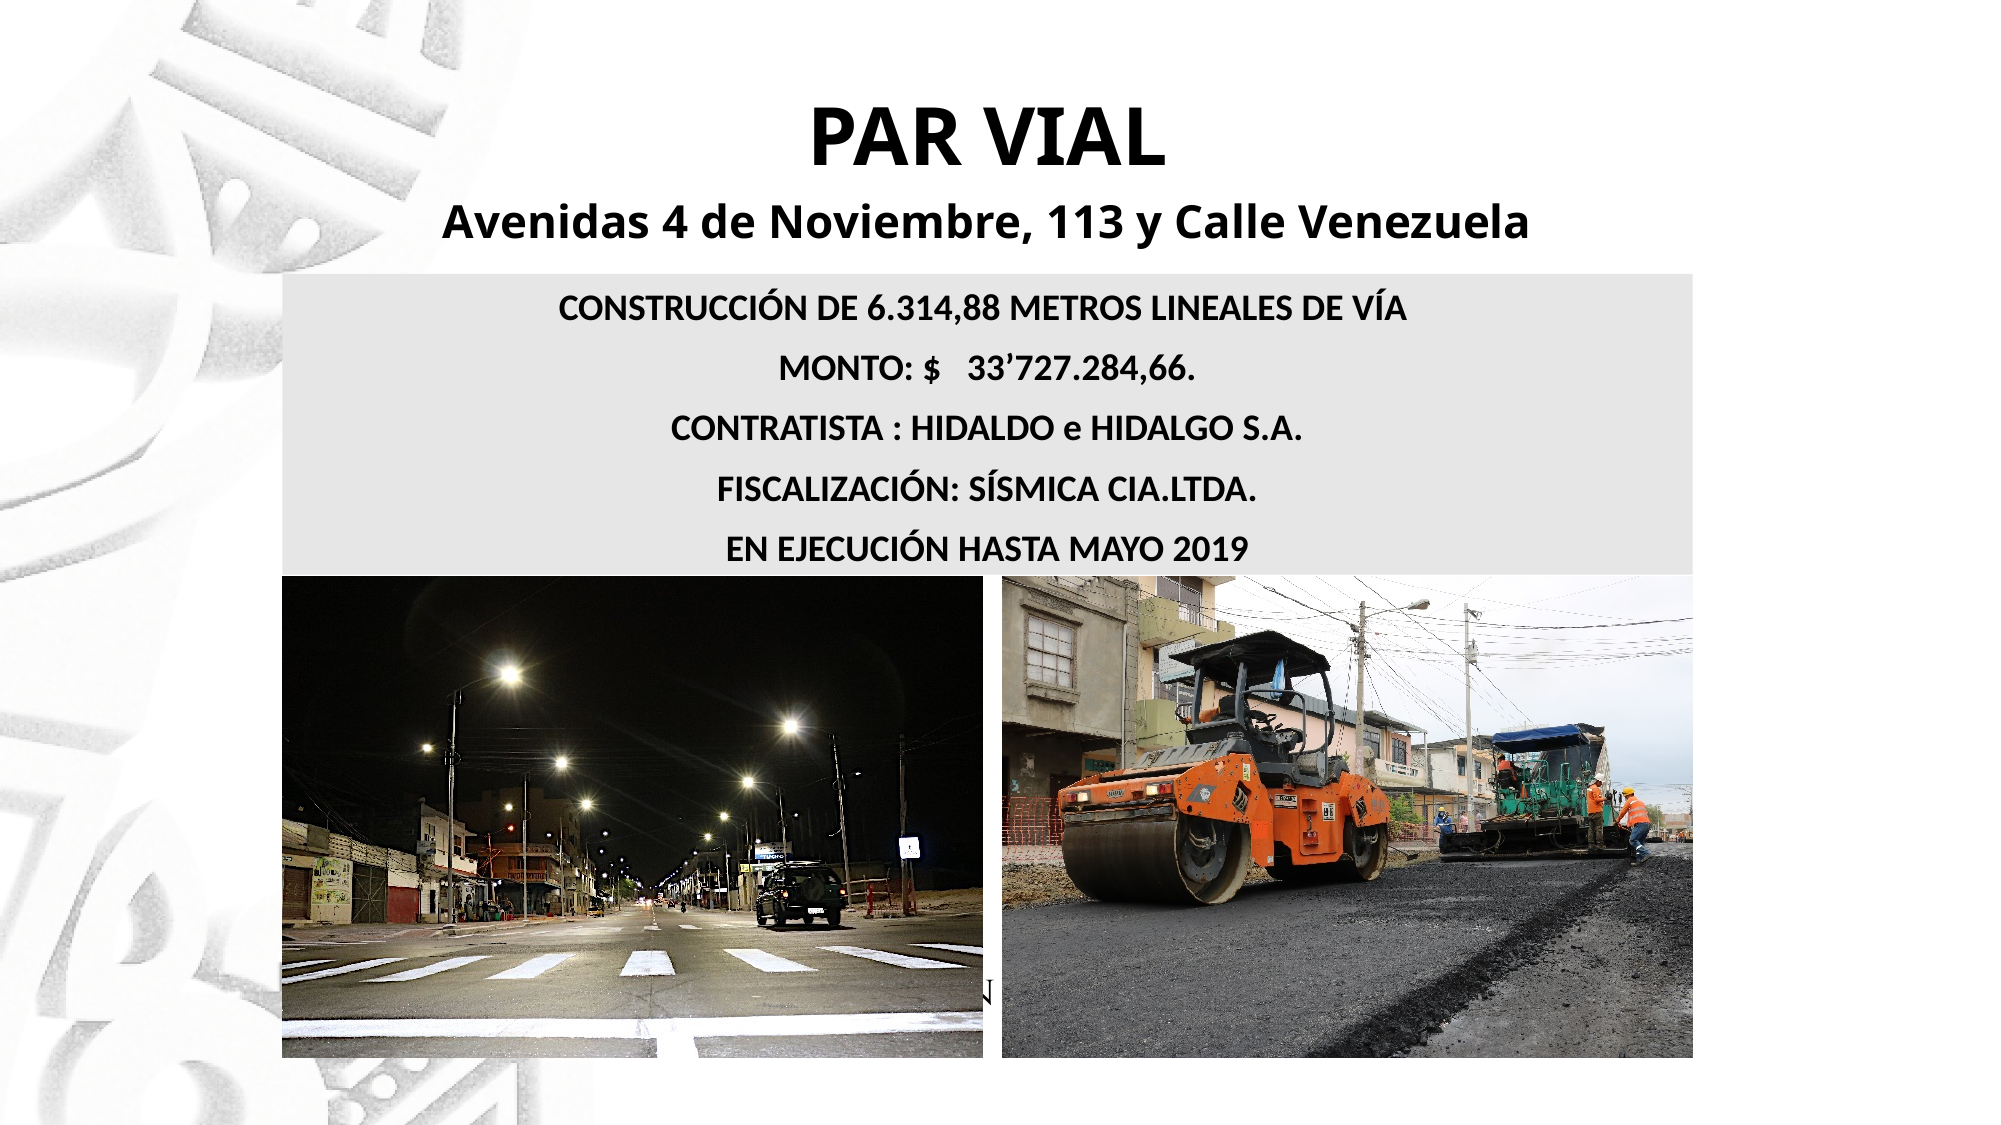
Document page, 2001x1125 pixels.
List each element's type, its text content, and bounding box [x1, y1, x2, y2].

text_box CONSTRUCCIÓN DE 6.314,88 METROS LINEALES DE VÍA MONTO: $ 33’727.284,66. CONTRATISTA : HIDALDO e HIDALGO S.A. FISCALIZACIÓN: SÍSMICA CIA.LTDA. EN EJECUCIÓN HASTA MAYO 2019 [282, 273, 1693, 575]
picture [0, 0, 2001, 1125]
text_box PAR VIAL [352, 101, 1623, 187]
text_box Avenidas 4 de Noviembre, 113 y Calle Venezuela [282, 187, 1693, 253]
